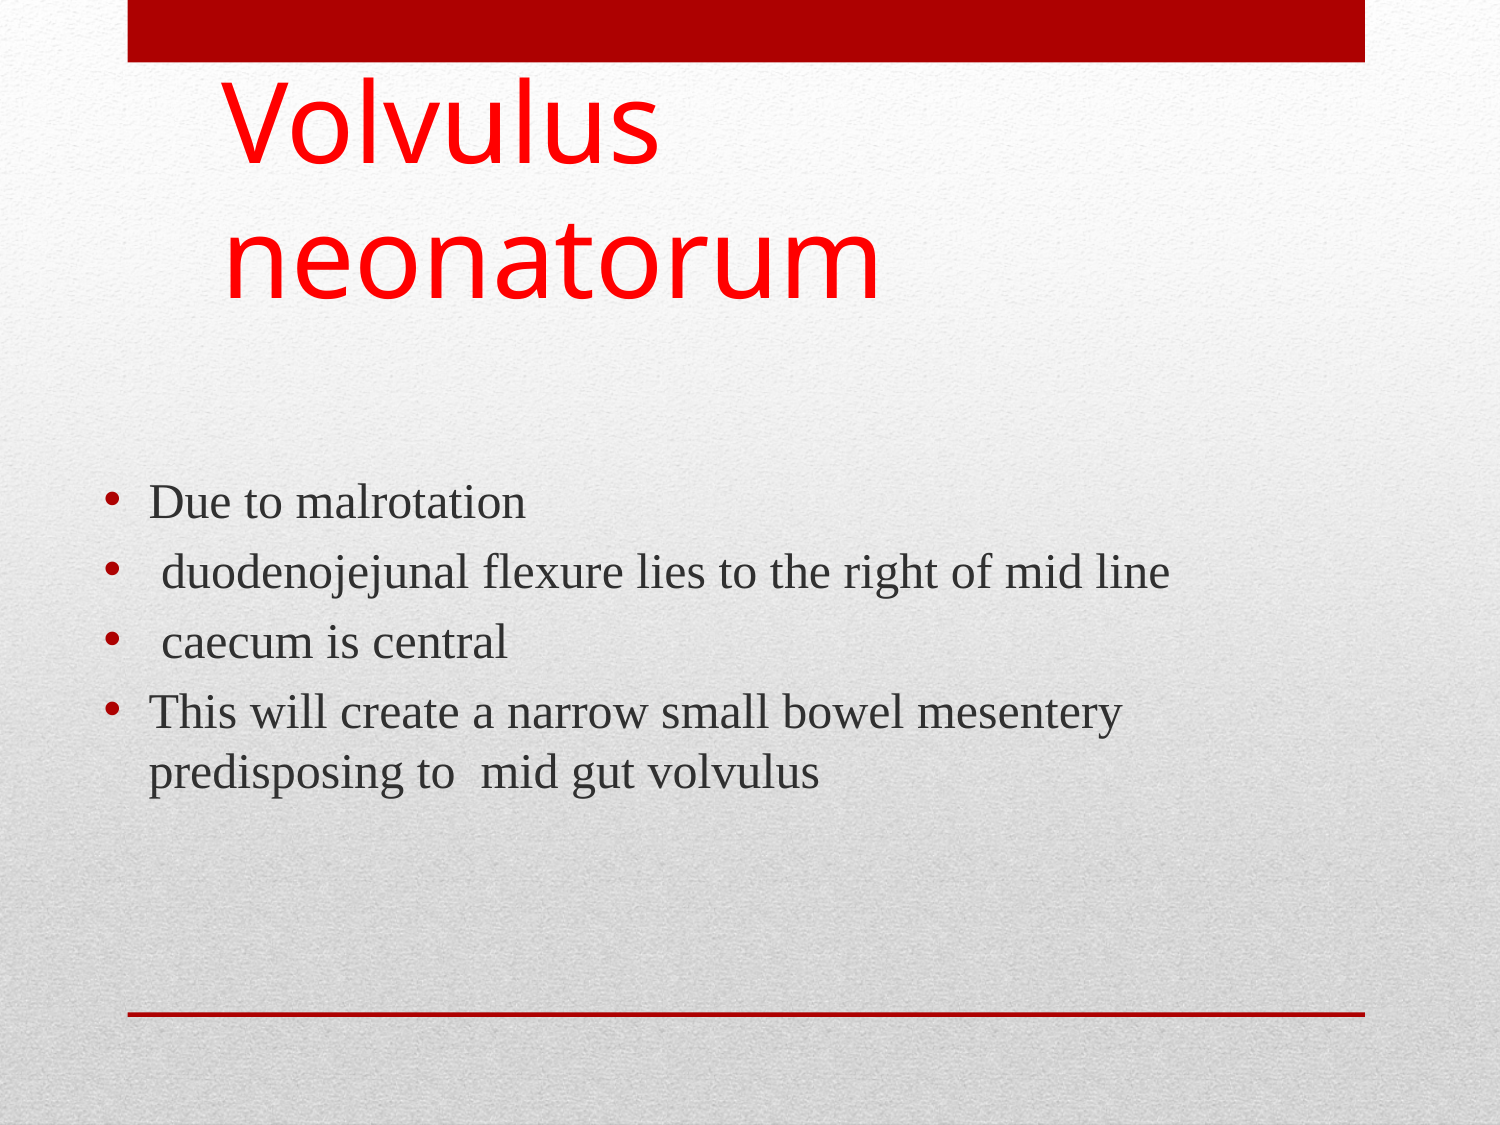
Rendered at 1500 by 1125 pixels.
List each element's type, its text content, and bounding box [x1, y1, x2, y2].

list Due to malrotation duodenojejunal flexure lies to the right of mid line caecum is central This will create a narrow small bowel mesentery predisposing to mid gut volvulus [88, 349, 1326, 988]
title Volvulus neonatorum [206, 66, 1320, 329]
